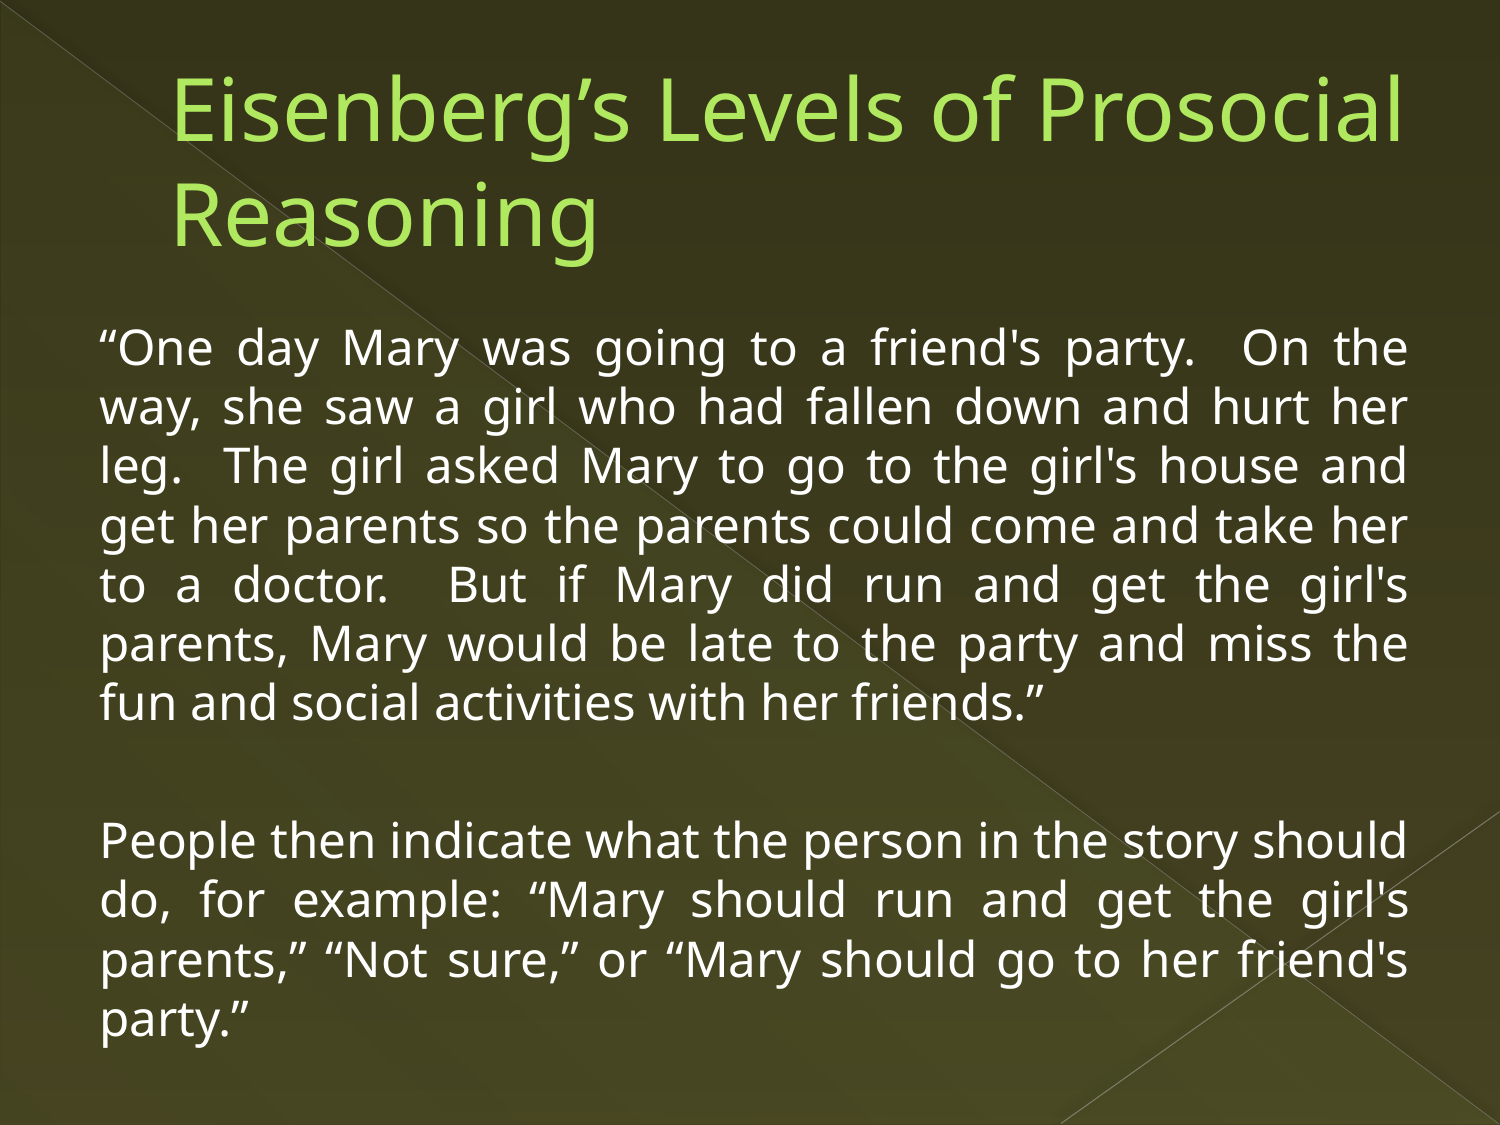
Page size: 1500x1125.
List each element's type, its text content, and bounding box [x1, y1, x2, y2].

title Eisenberg’s Levels of Prosocial Reasoning [75, 43, 1425, 274]
list “One day Mary was going to a friend's party. On the way, she saw a girl who had fallen down and hurt her leg. The girl asked Mary to go to the girl's house and get her parents so the parents could come and take her to a doctor. But if Mary did run and get the girl's parents, Mary would be late to the party and miss the fun and social activities with her friends.” People then indicate what the person in the story should do, for example: “Mary should run and get the girl's parents,” “Not sure,” or “Mary should go to her friend's party.” [75, 308, 1425, 1059]
